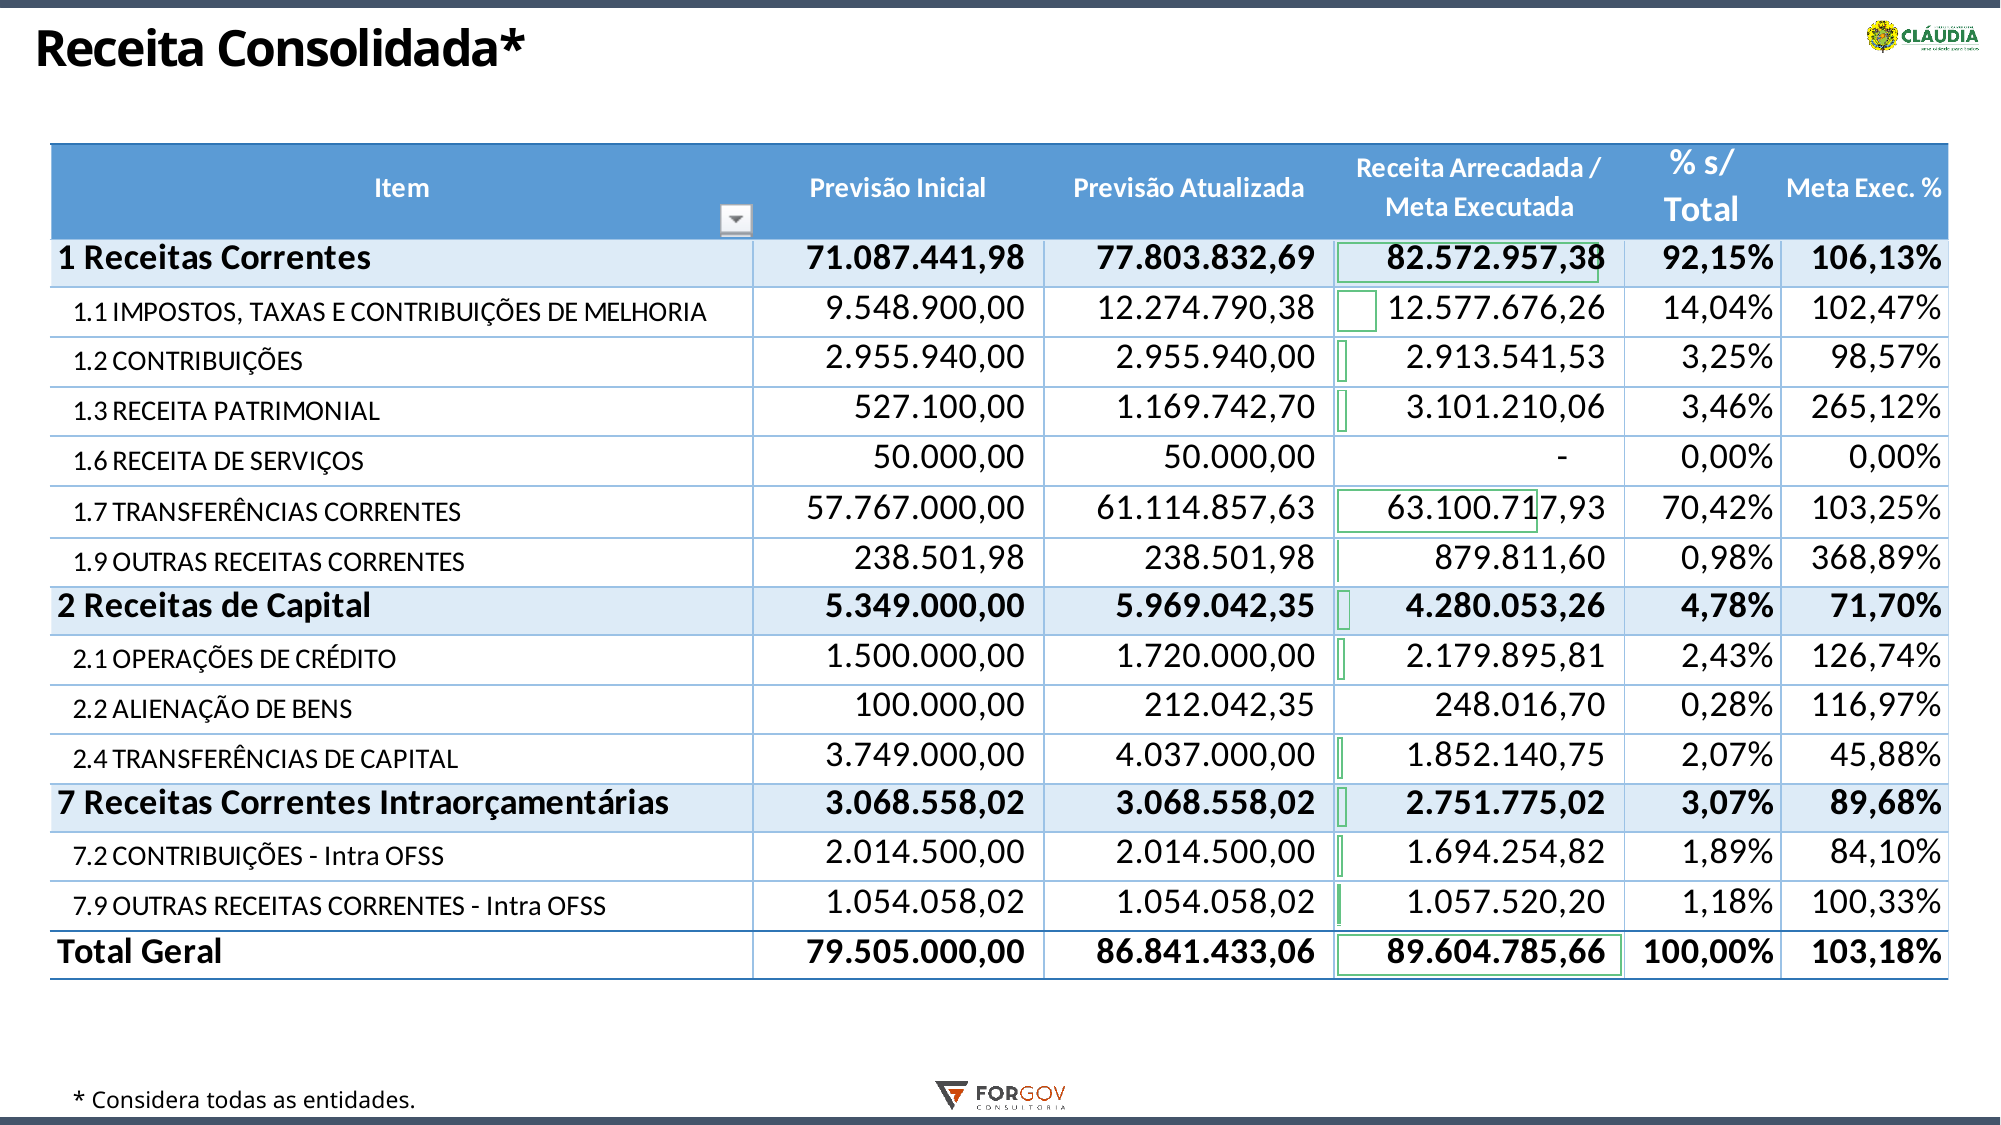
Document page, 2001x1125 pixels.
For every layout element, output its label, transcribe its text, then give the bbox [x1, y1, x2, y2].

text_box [49, 142, 1951, 982]
picture [935, 1081, 1065, 1110]
title Receita Consolidada* [19, 15, 1981, 79]
text_box * Considera todas as entidades. [58, 1078, 432, 1121]
